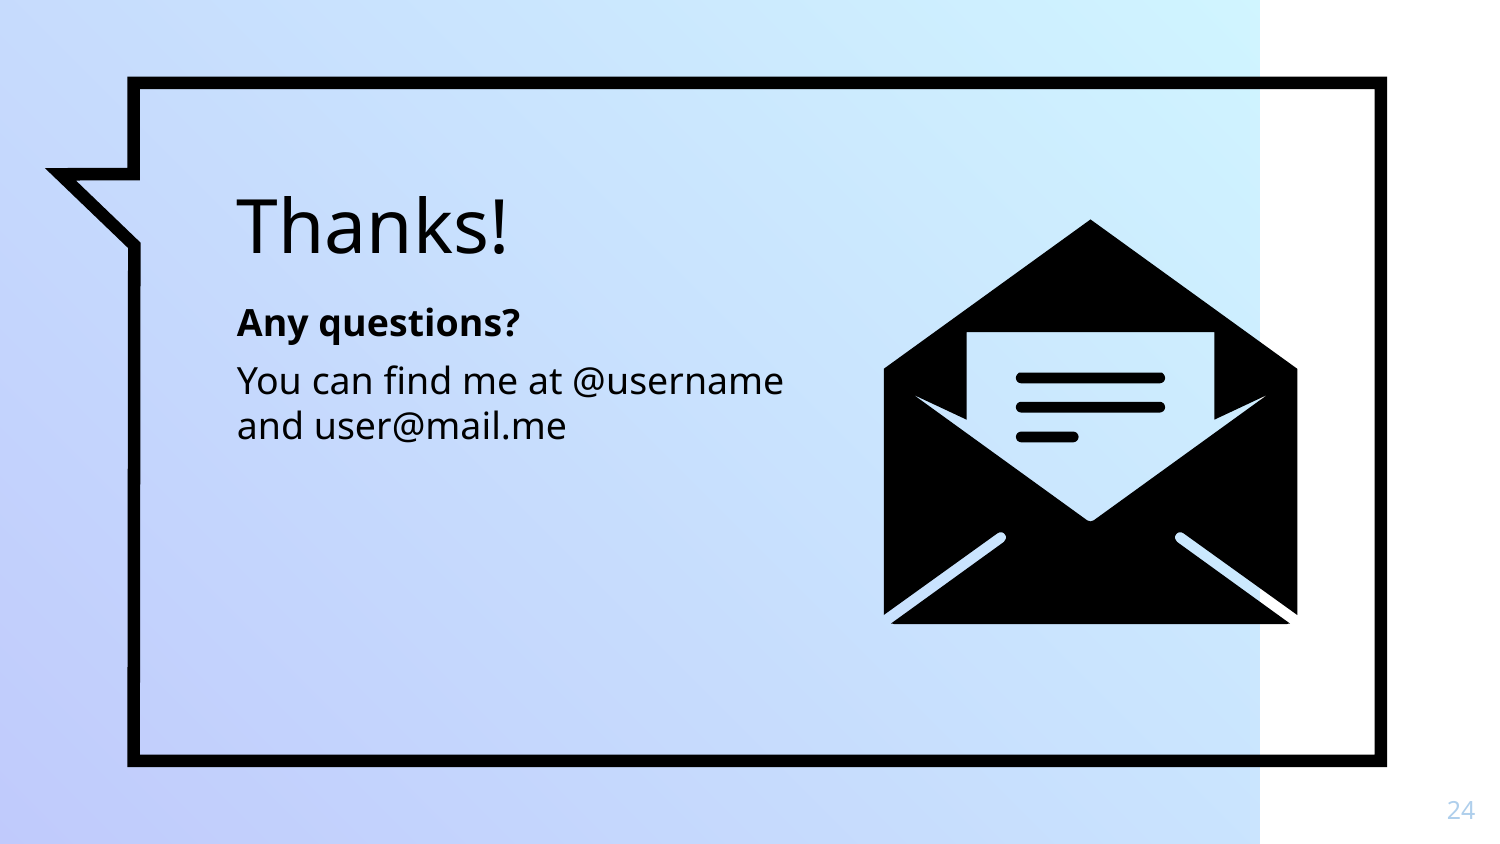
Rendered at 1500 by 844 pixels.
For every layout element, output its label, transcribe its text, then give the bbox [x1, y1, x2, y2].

slide_number ‹#› [1400, 779, 1491, 844]
title Thanks! [221, 163, 816, 284]
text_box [883, 219, 1298, 625]
subtitle Any questions? You can find me at @username and user@mail.me [221, 284, 816, 628]
